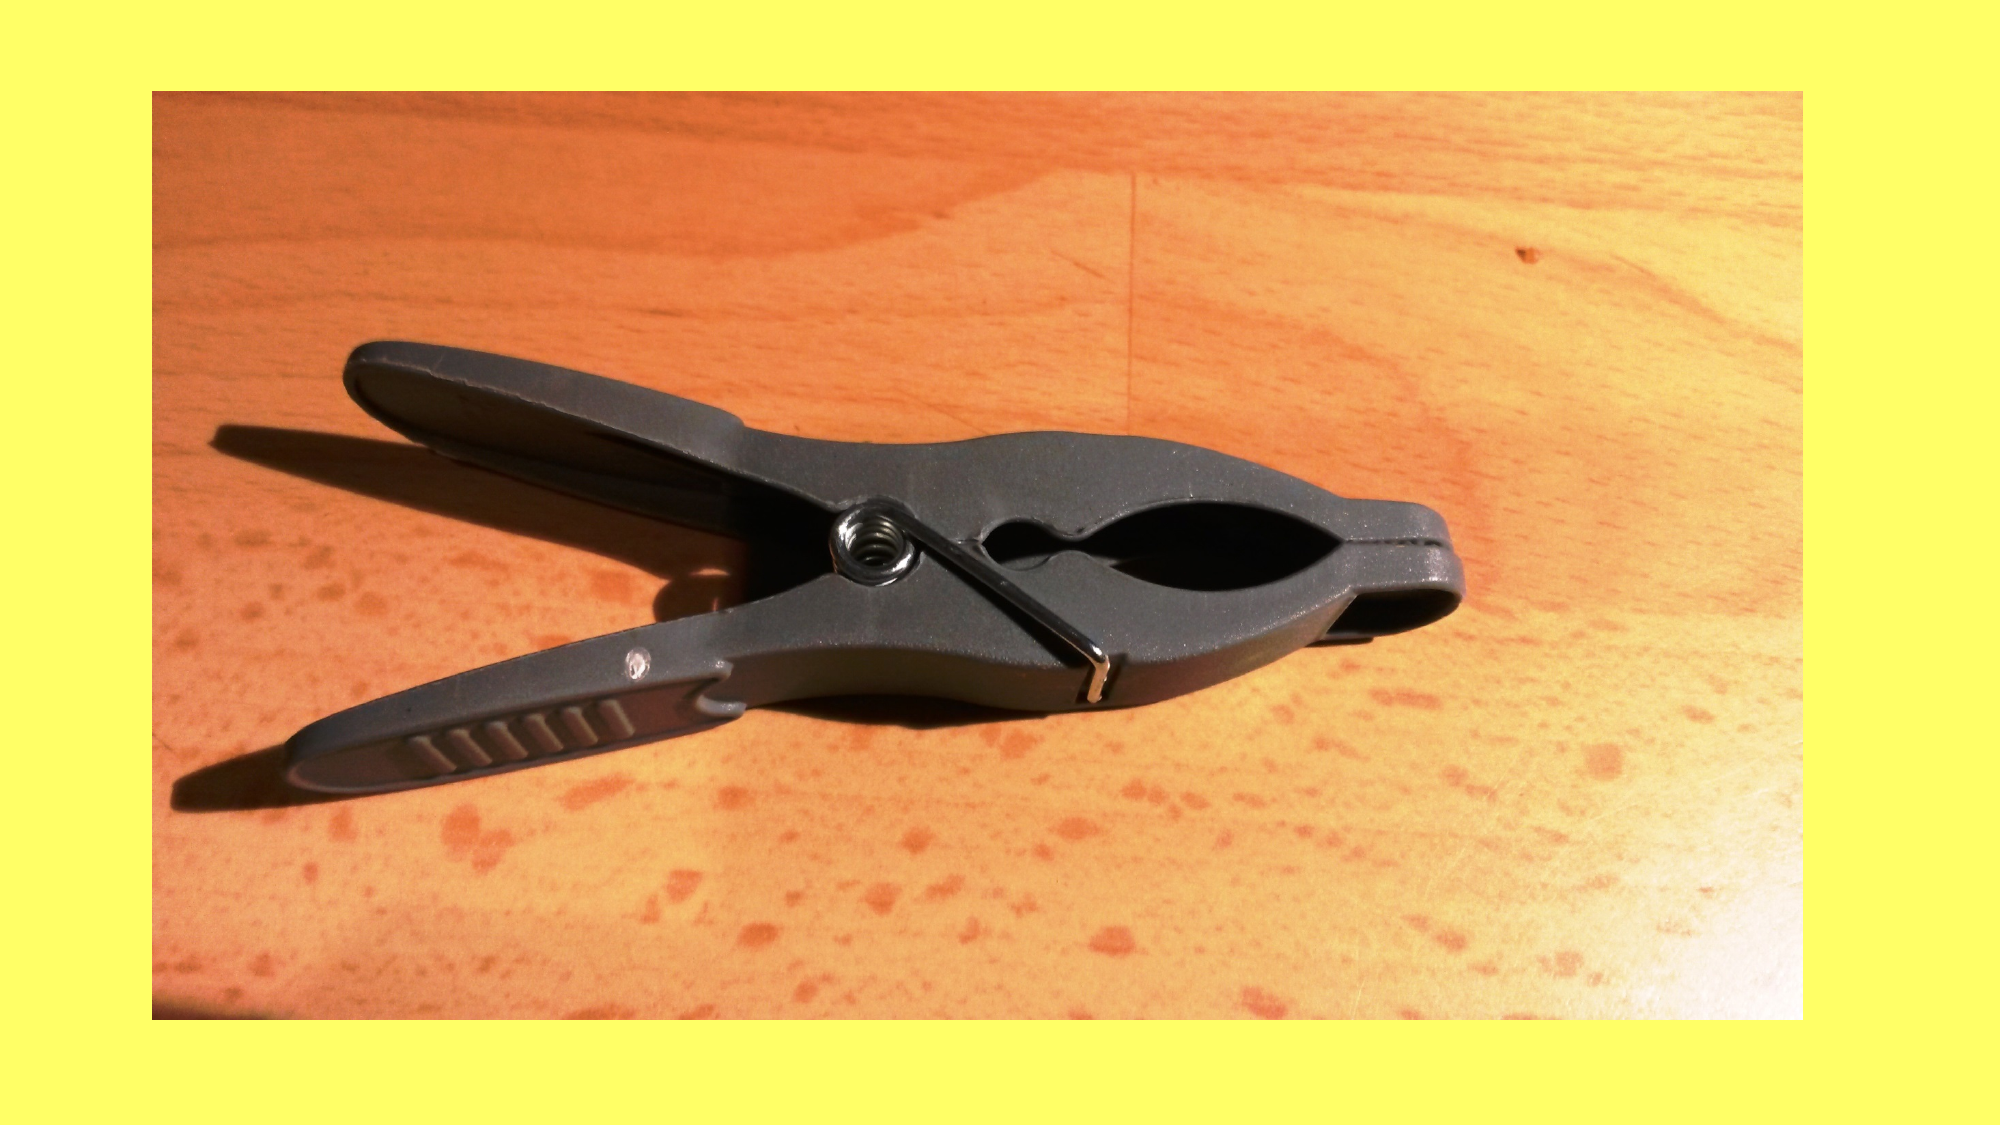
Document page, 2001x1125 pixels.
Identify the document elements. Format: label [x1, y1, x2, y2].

picture [152, 91, 1803, 1020]
